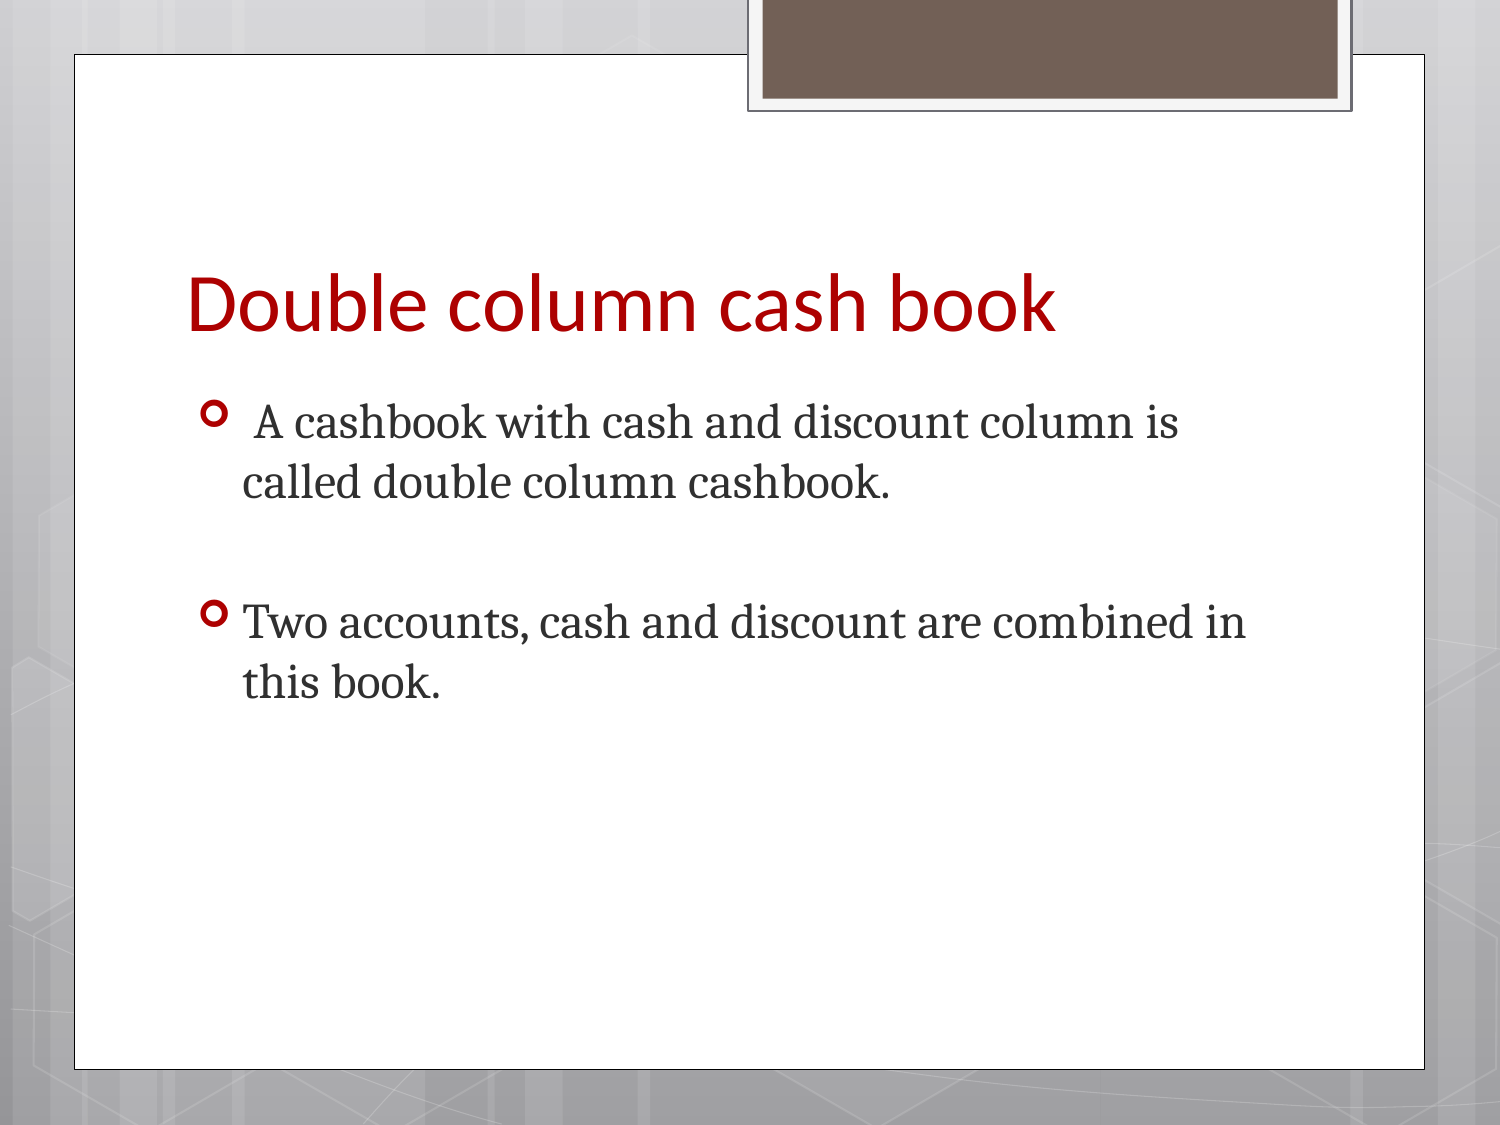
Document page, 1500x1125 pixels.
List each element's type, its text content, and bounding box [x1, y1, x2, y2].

list A cashbook with cash and discount column is called double column cashbook. Two accounts, cash and discount are combined in this book. [171, 381, 1283, 957]
title Double column cash book [171, 168, 1324, 357]
